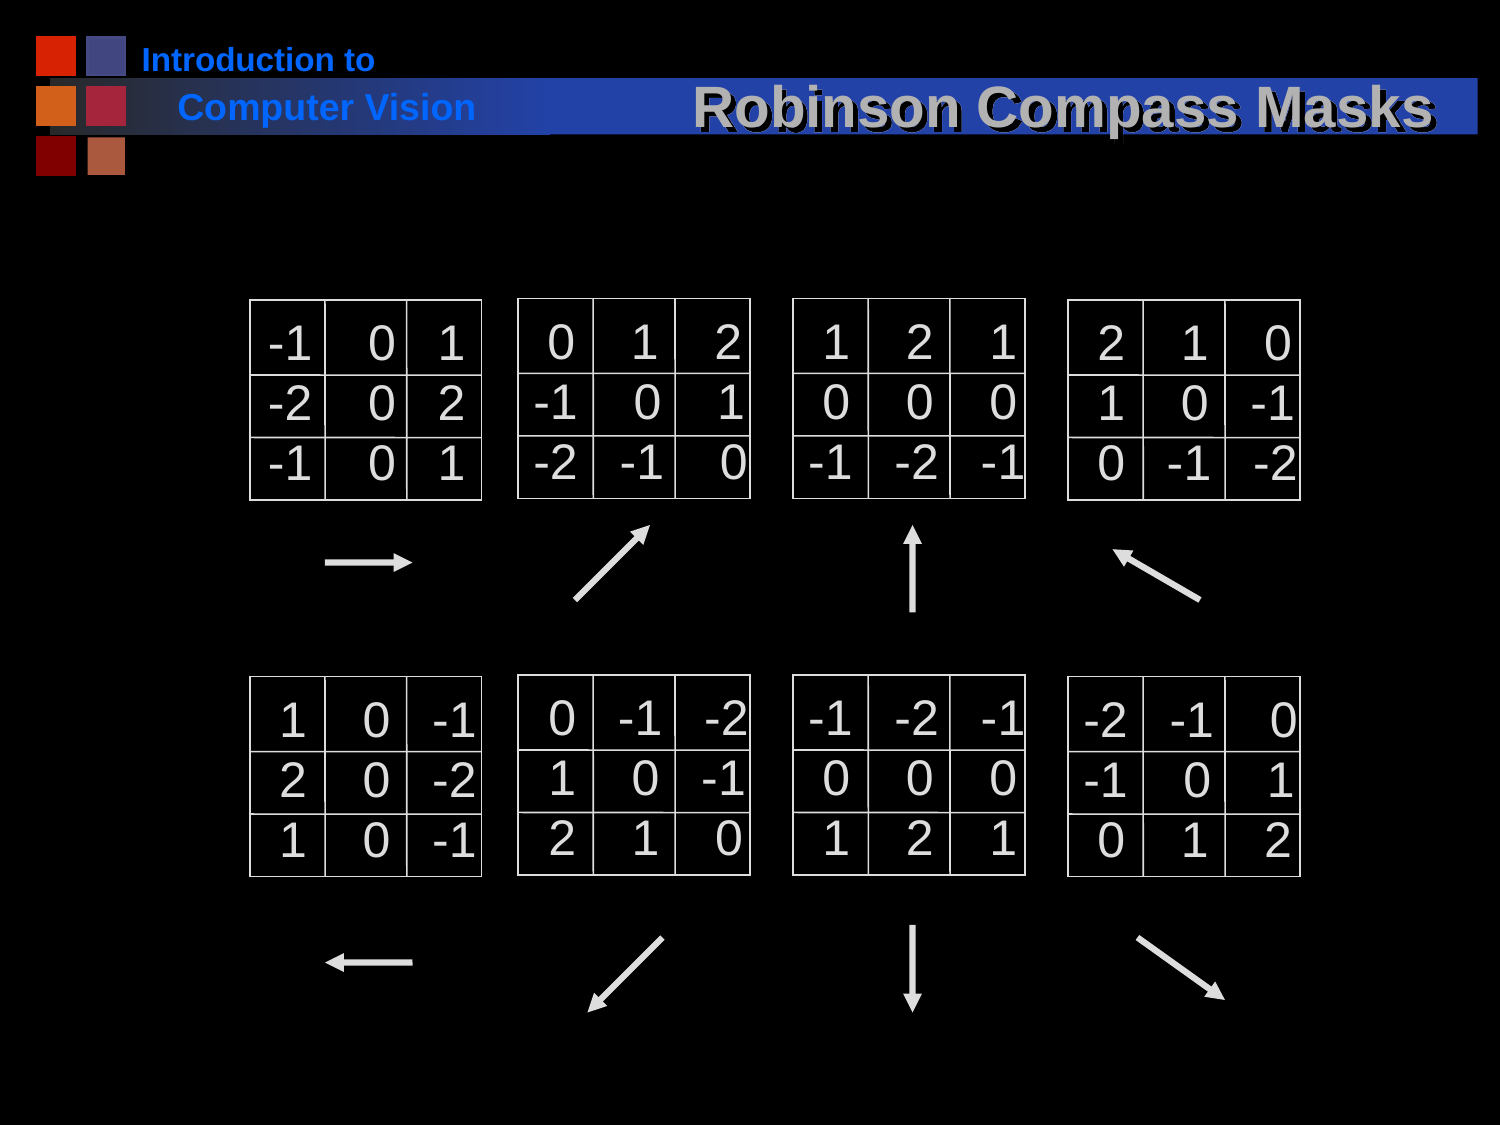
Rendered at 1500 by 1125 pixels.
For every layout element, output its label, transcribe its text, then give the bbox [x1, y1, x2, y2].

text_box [249, 298, 1324, 1013]
title Robinson Compass Masks [635, 46, 1492, 148]
